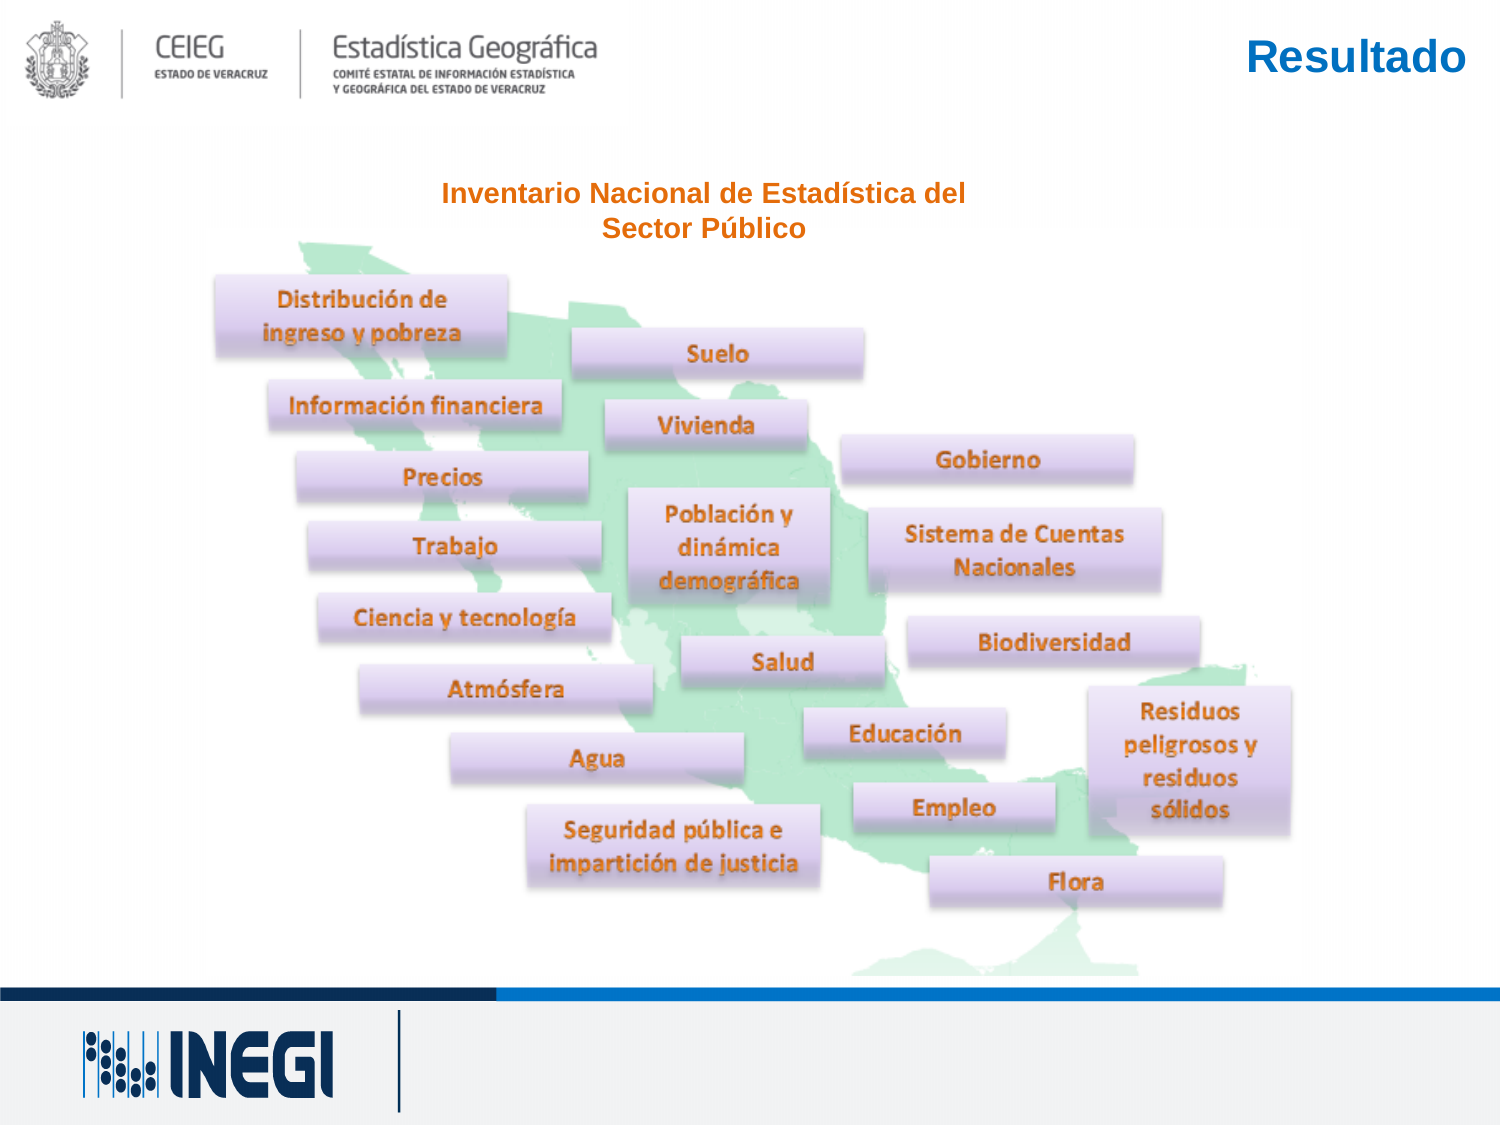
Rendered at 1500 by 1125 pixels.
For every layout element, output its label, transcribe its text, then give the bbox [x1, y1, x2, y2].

picture [0, 0, 1500, 1125]
text_box Inventario Nacional de Estadística del Sector Público [415, 168, 993, 228]
text_box Resultado [395, 19, 1483, 89]
